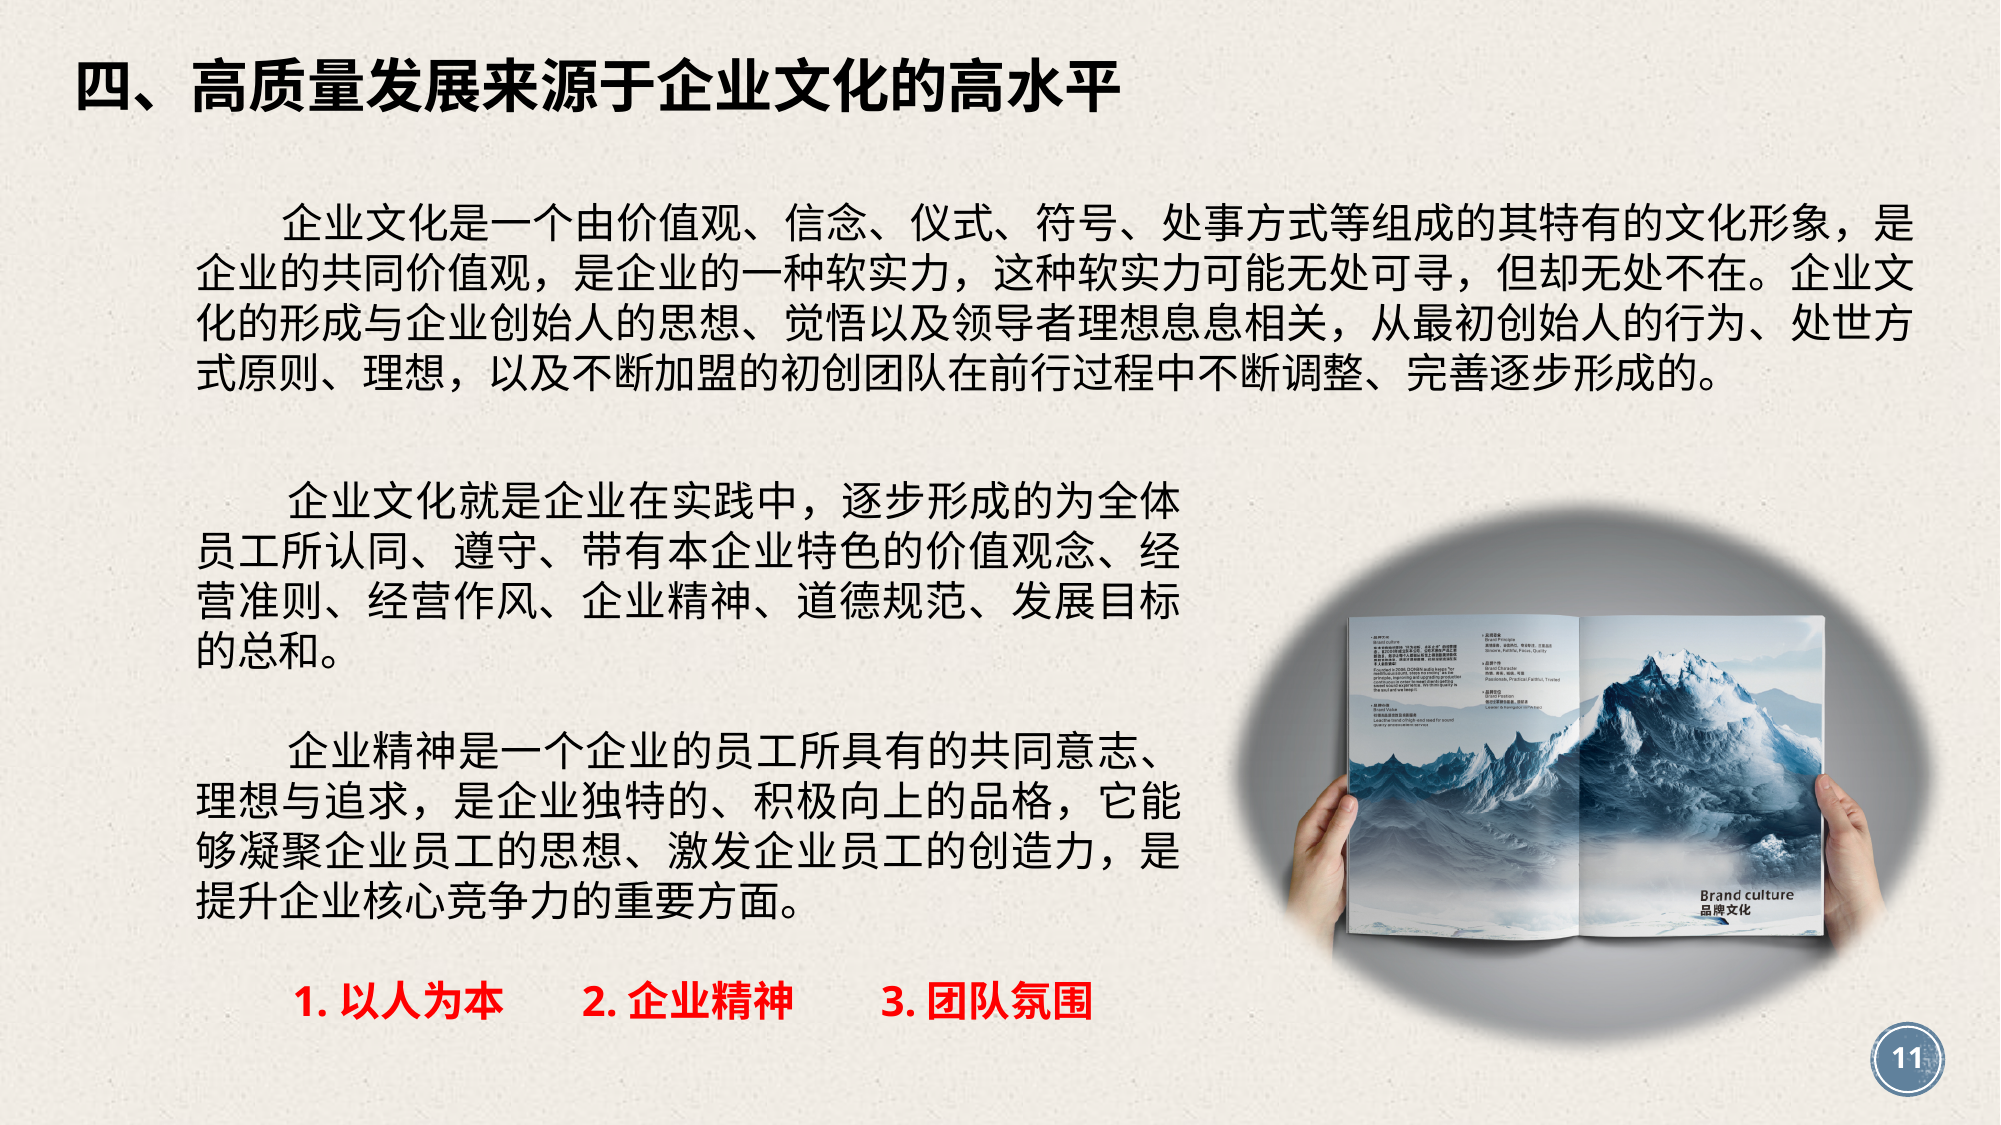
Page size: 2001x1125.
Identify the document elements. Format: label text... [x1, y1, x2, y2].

slide_number 11 [1855, 1028, 1961, 1089]
text_box 企业文化就是企业在实践中，逐步形成的为全体员工所认同、遵守、带有本企业特色的价值观念、经营准则、经营作风、企业精神、道德规范、发展目标的总和。 企业精神是一个企业的员工所具有的共同意志、理想与追求，是企业独特的、积极向上的品格，它能够凝聚企业员工的思想、激发企业员工的创造力，是提升企业核心竞争力的重要方面。 1.以人为本 2.企业精神 3.团队氛围 [180, 466, 1197, 1032]
text_box 企业文化是一个由价值观、信念、仪式、符号、处事方式等组成的其特有的文化形象，是企业的共同价值观，是企业的一种软实力，这种软实力可能无处可寻，但却无处不在。企业文化的形成与企业创始人的思想、觉悟以及领导者理想息息相关，从最初创始人的行为、处世方式原则、理想，以及不断加盟的初创团队在前行过程中不断调整、完善逐步形成的。 [180, 189, 1931, 405]
picture [1218, 491, 1950, 1061]
text_box 四、高质量发展来源于企业文化的高水平 [59, 72, 1950, 127]
